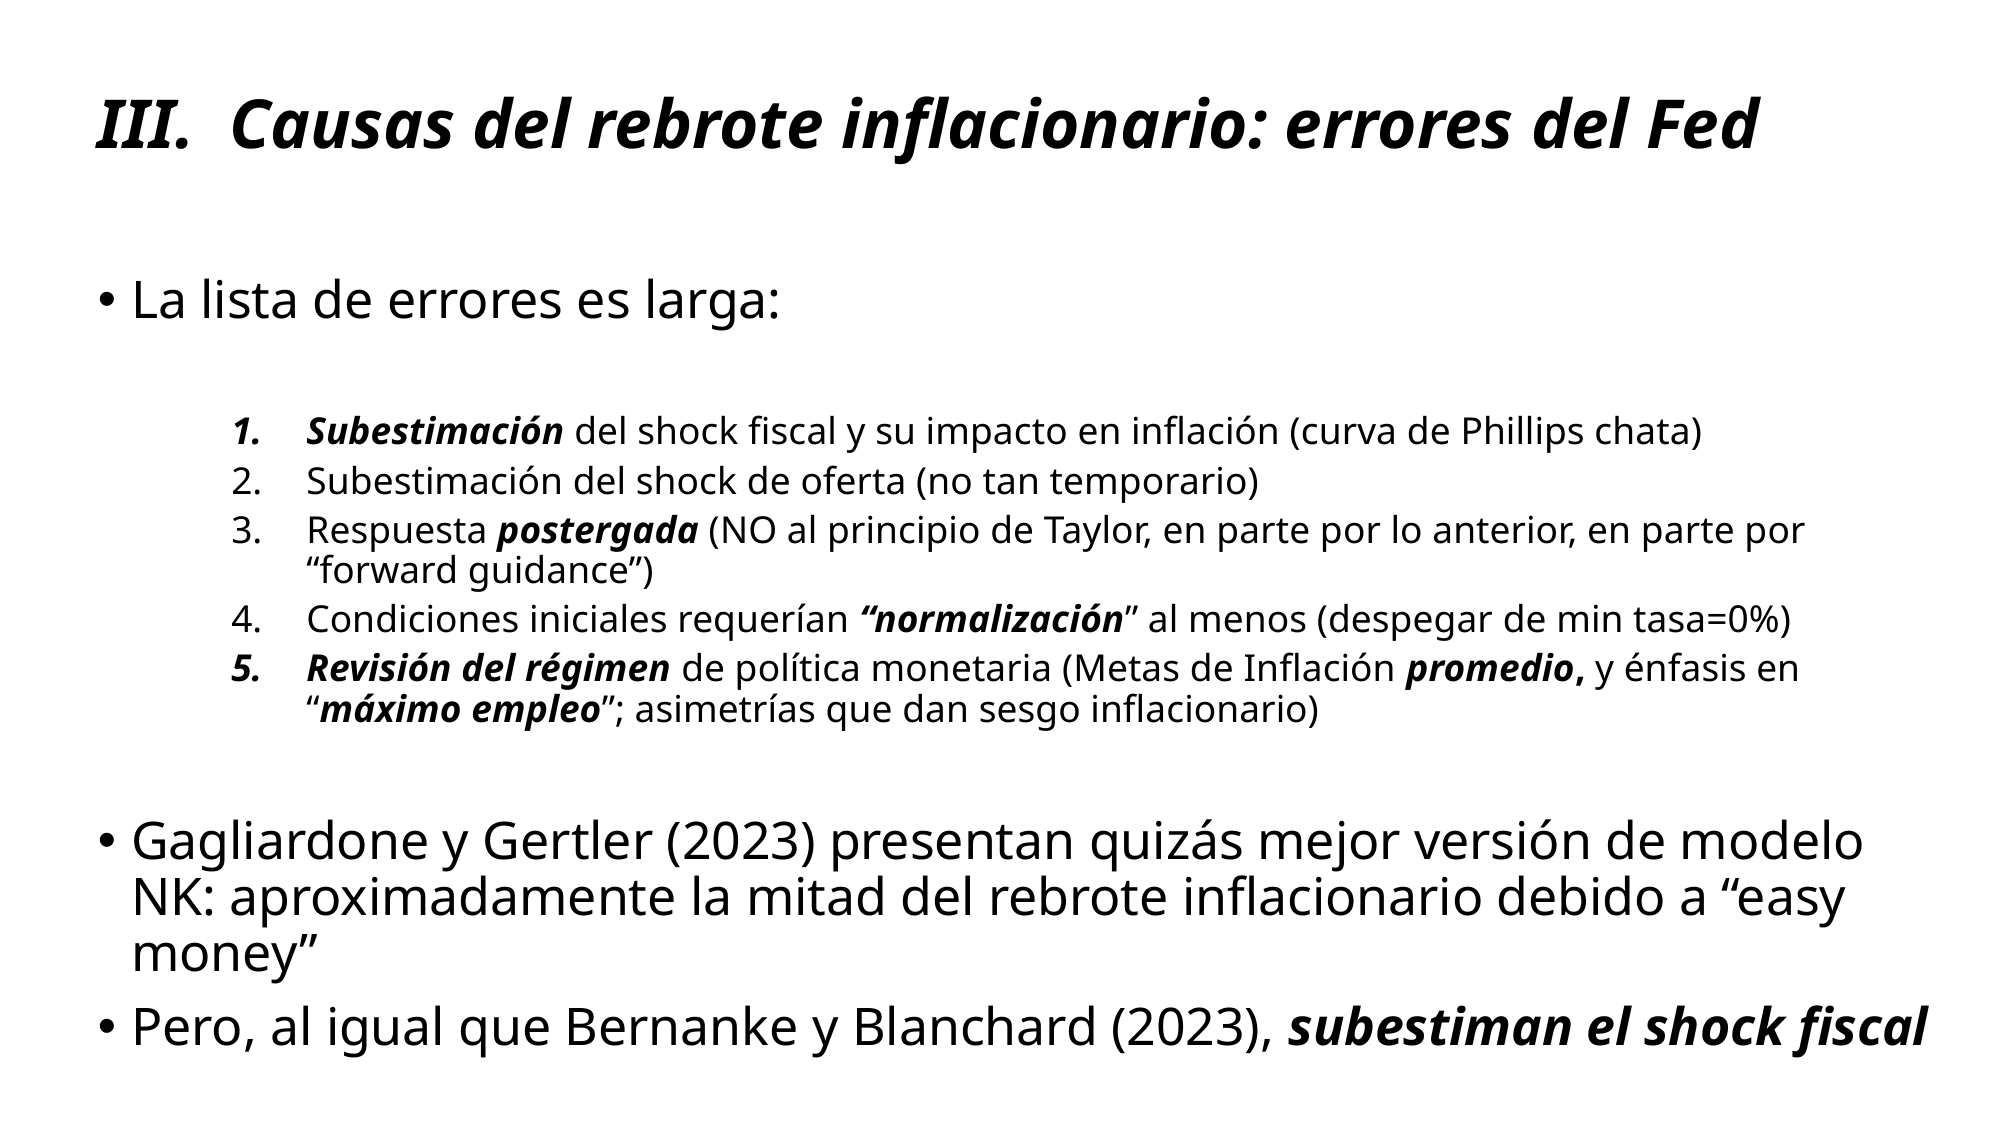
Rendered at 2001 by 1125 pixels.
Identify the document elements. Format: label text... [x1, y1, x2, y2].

list La lista de errores es larga: Subestimación del shock fiscal y su impacto en inflación (curva de Phillips chata) Subestimación del shock de oferta (no tan temporario) Respuesta postergada (NO al principio de Taylor, en parte por lo anterior, en parte por “forward guidance”) Condiciones iniciales requerían “normalización” al menos (despegar de min tasa=0%) Revisión del régimen de política monetaria (Metas de Inflación promedio, y énfasis en “máximo empleo”; asimetrías que dan sesgo inflacionario) Gagliardone y Gertler (2023) presentan quizás mejor versión de modelo NK: aproximadamente la mitad del rebrote inflacionario debido a “easy money” Pero, al igual que Bernanke y Blanchard (2023), subestiman el shock fiscal [82, 265, 1969, 1066]
title III. Causas del rebrote inflacionario: errores del Fed [82, 59, 1910, 195]
